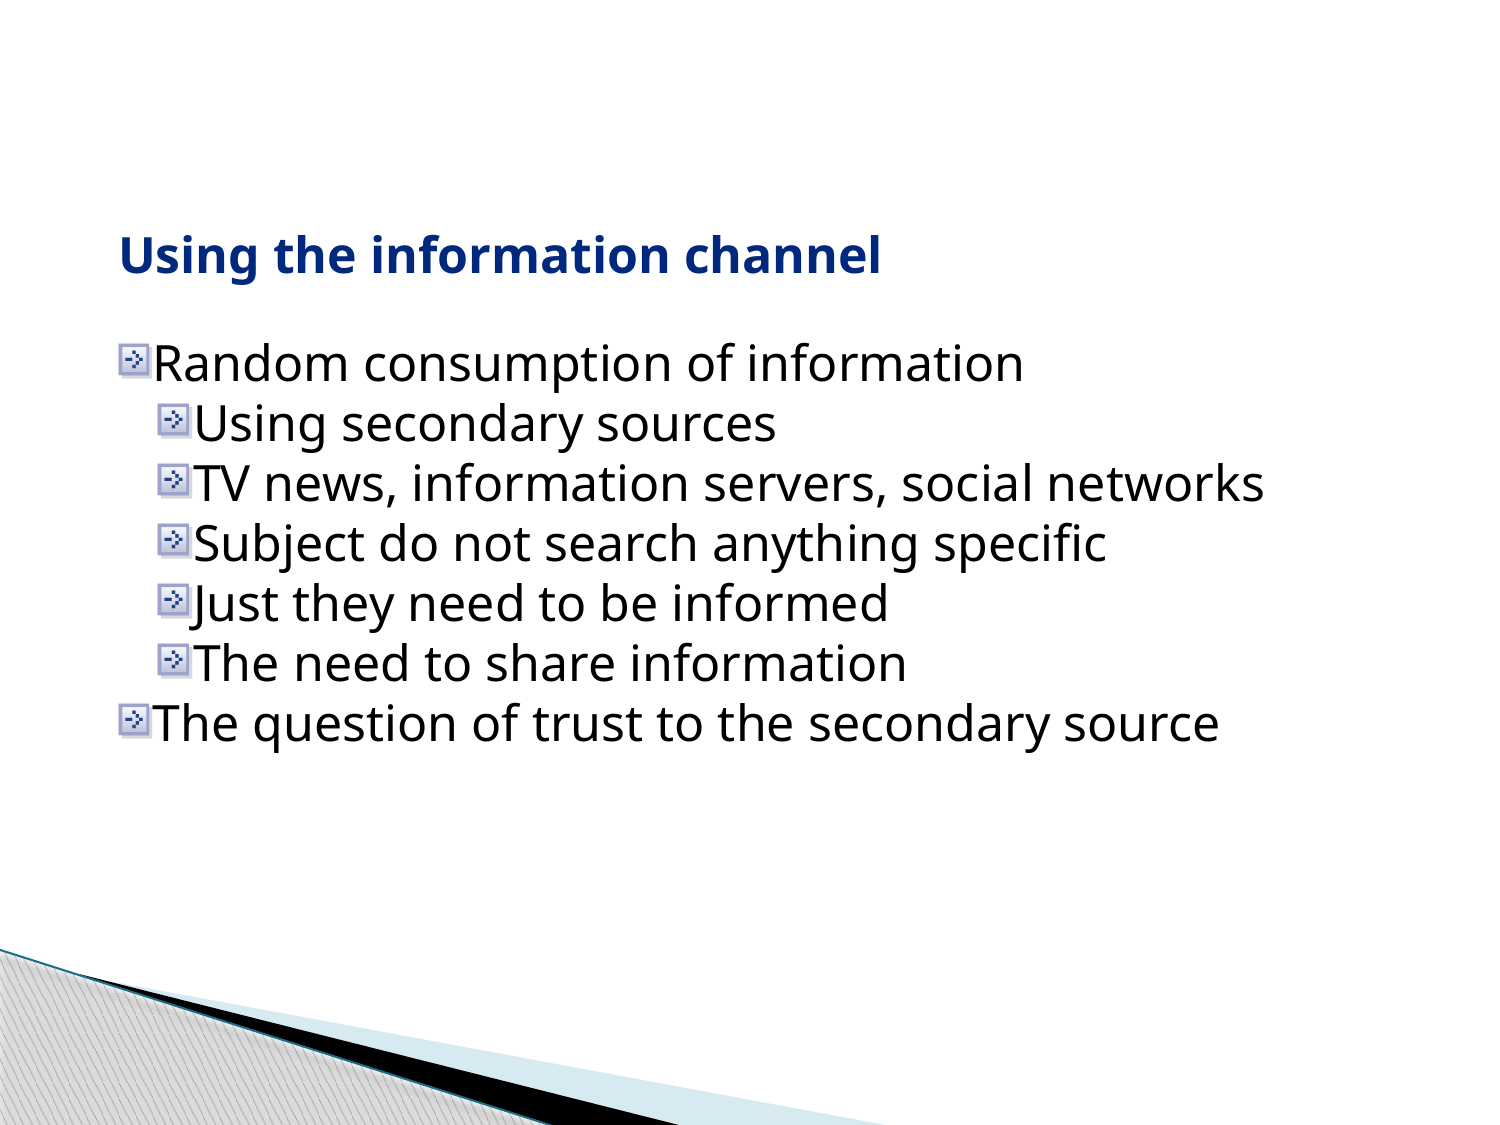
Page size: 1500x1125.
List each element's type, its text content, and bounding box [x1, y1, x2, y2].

text_box Random consumption of information Using secondary sources TV news, information servers, social networks Subject do not search anything specific Just they need to be informed The need to share information The question of trust to the secondary source [118, 331, 1469, 1006]
picture [157, 643, 193, 679]
picture [157, 463, 193, 499]
picture [157, 403, 193, 439]
text_box Using the information channel [118, 184, 1403, 291]
picture [118, 343, 153, 379]
picture [118, 703, 153, 739]
picture [157, 523, 193, 559]
picture [157, 583, 193, 619]
